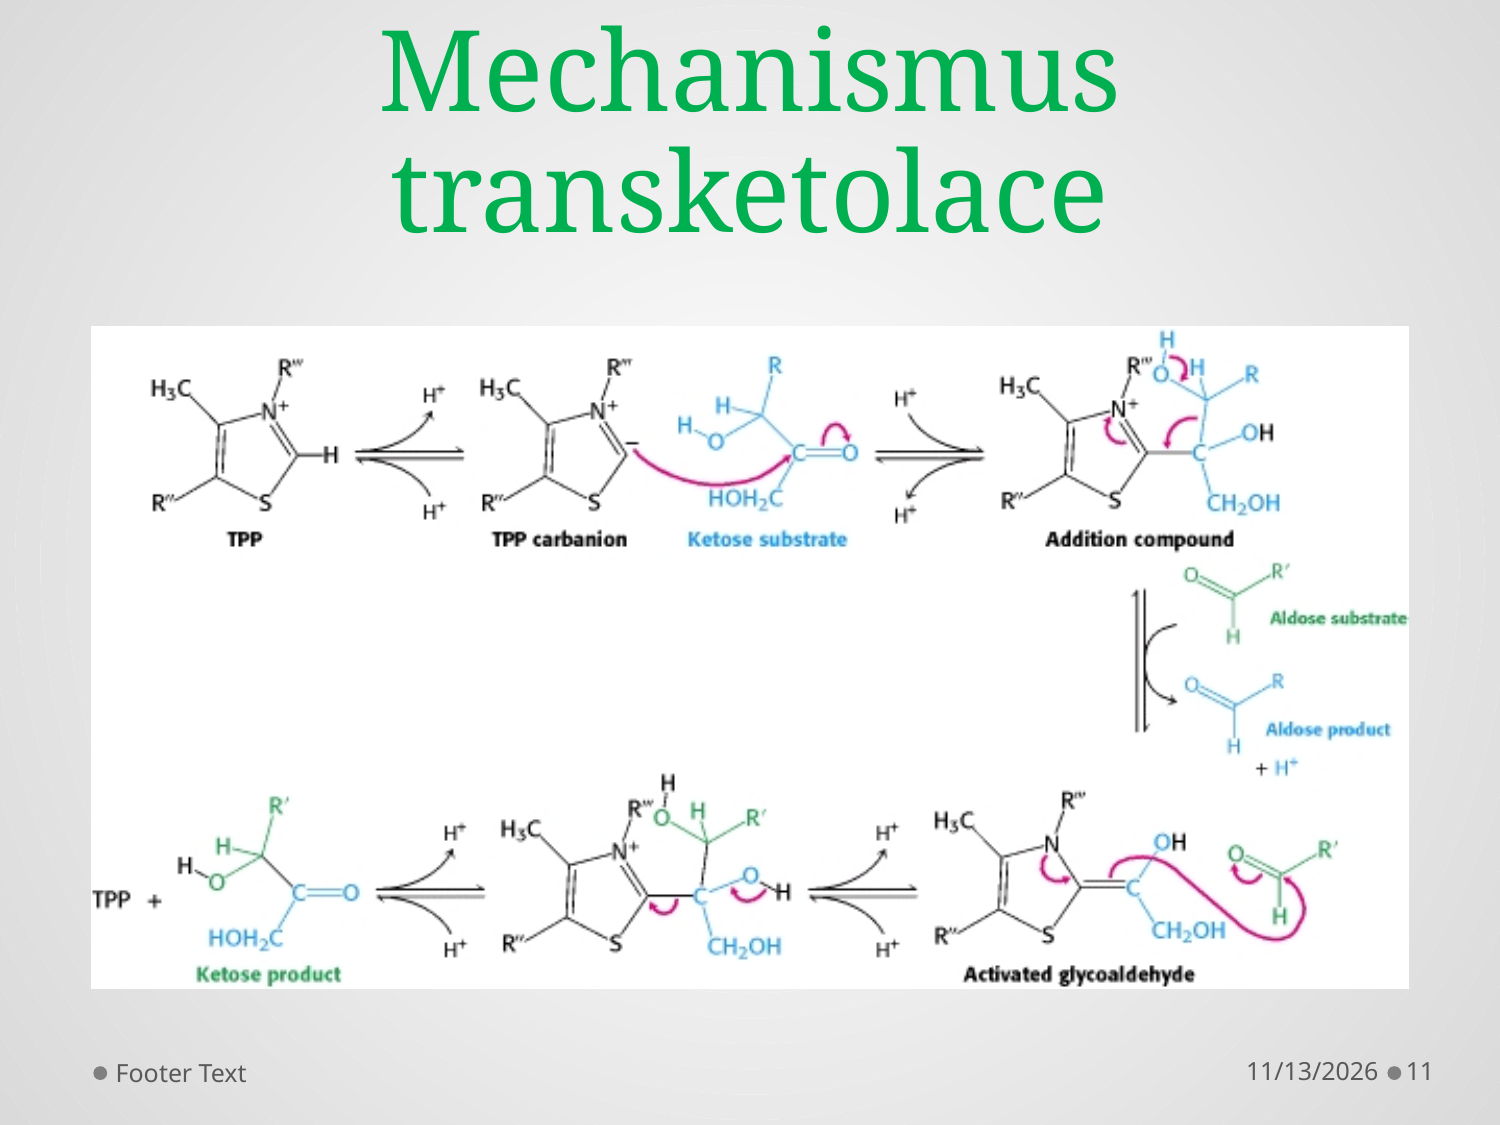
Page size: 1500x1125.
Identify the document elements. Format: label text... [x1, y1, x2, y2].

footer Footer Text [108, 1042, 576, 1103]
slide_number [1043, 1042, 1386, 1103]
list a [75, 262, 1425, 1005]
picture [91, 325, 1409, 989]
slide_number 11 [1401, 1042, 1494, 1103]
title Mechanismus transketolace [0, 0, 1500, 263]
